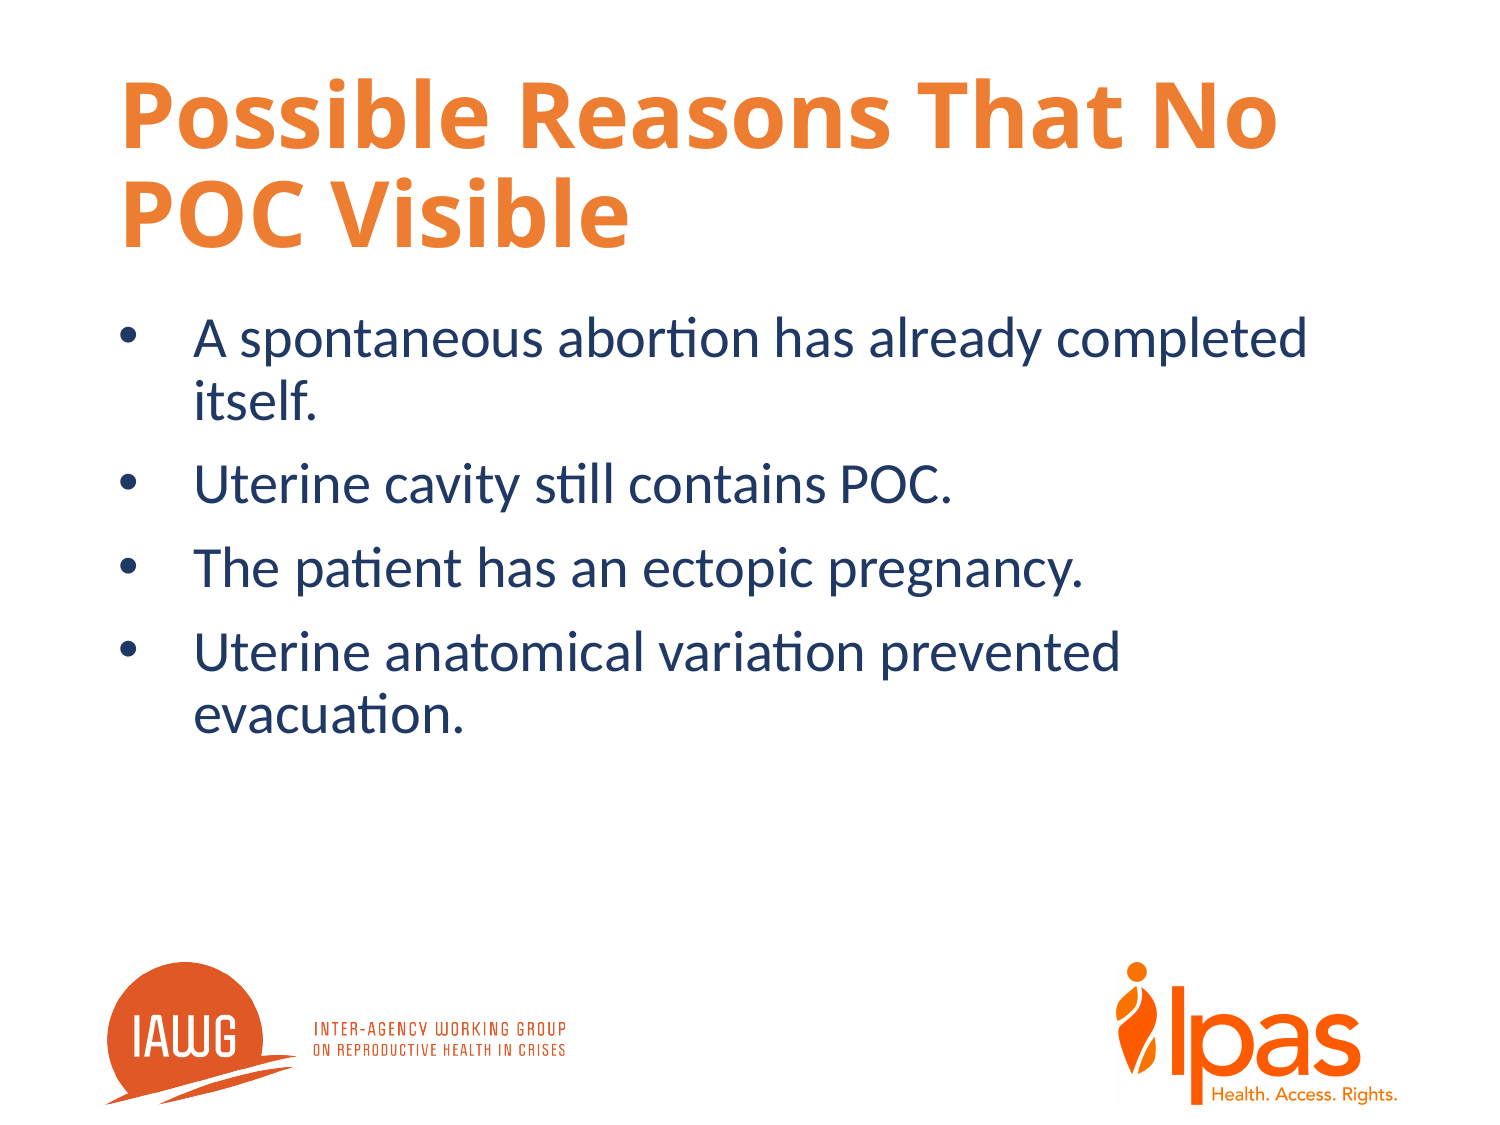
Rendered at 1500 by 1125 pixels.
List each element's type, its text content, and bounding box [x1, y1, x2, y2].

title Possible Reasons That No POC Visible [103, 59, 1397, 278]
picture [104, 1014, 565, 1105]
picture [1116, 1014, 1397, 1105]
list A spontaneous abortion has already completed itself. Uterine cavity still contains POC. The patient has an ectopic pregnancy. Uterine anatomical variation prevented evacuation. [103, 299, 1397, 1014]
